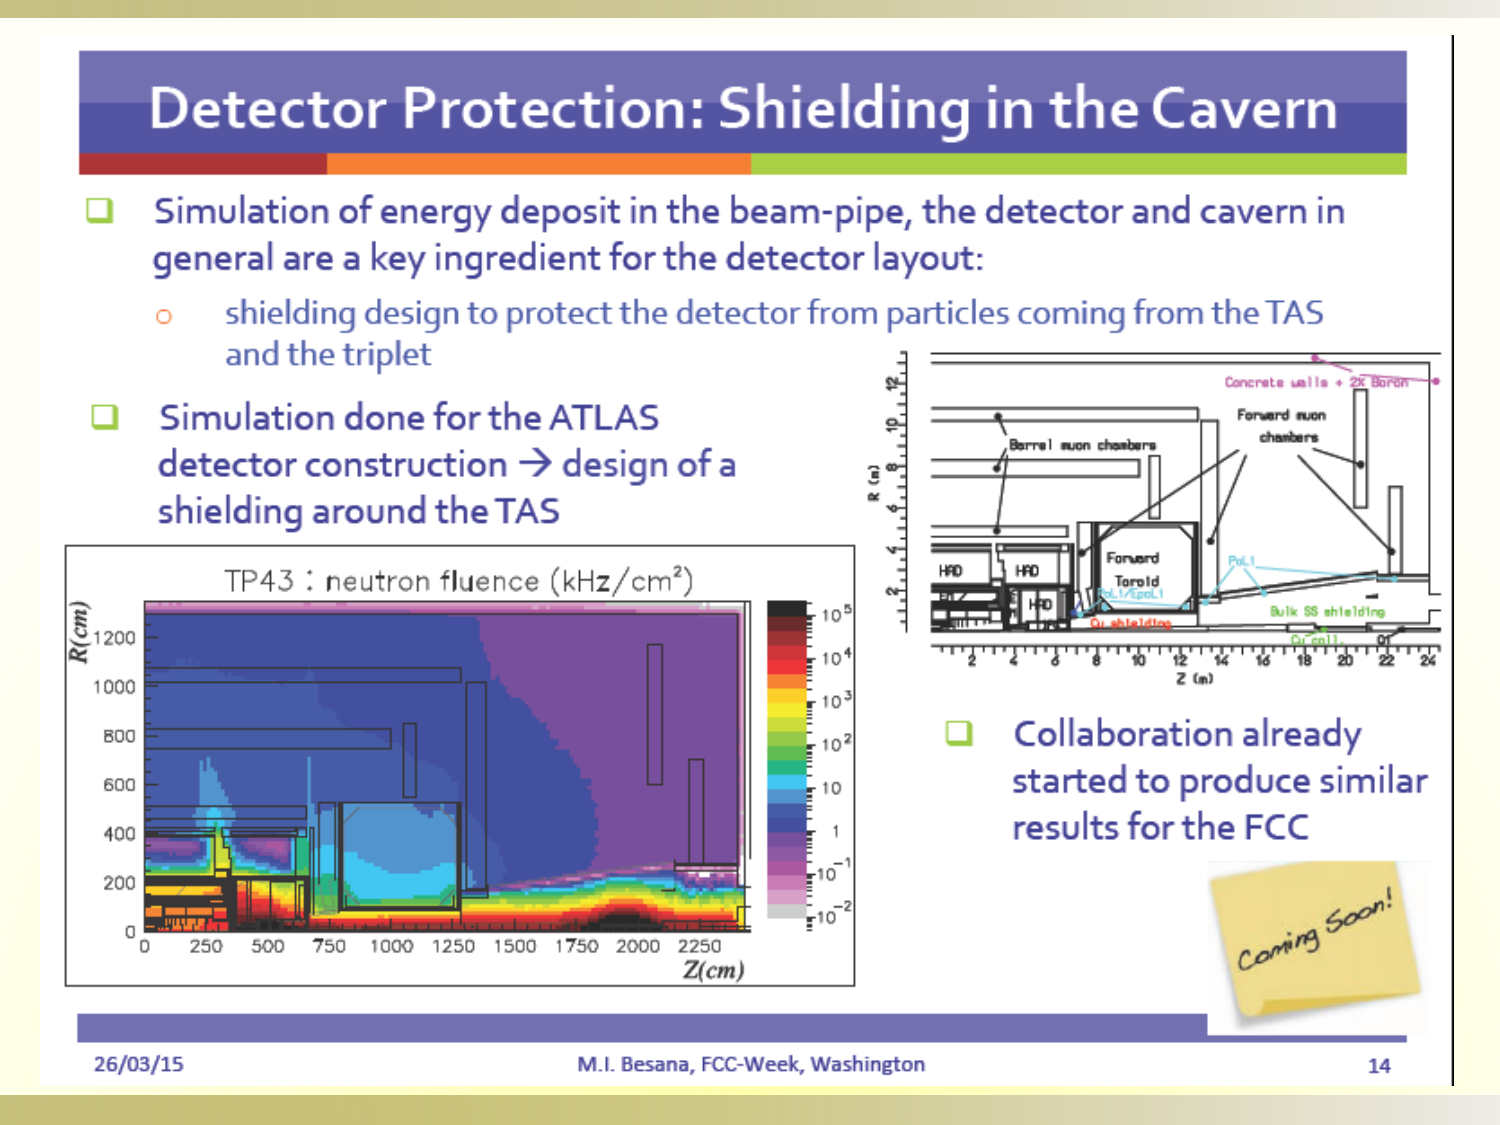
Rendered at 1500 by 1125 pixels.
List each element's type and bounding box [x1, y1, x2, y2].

picture [39, 34, 1454, 1086]
